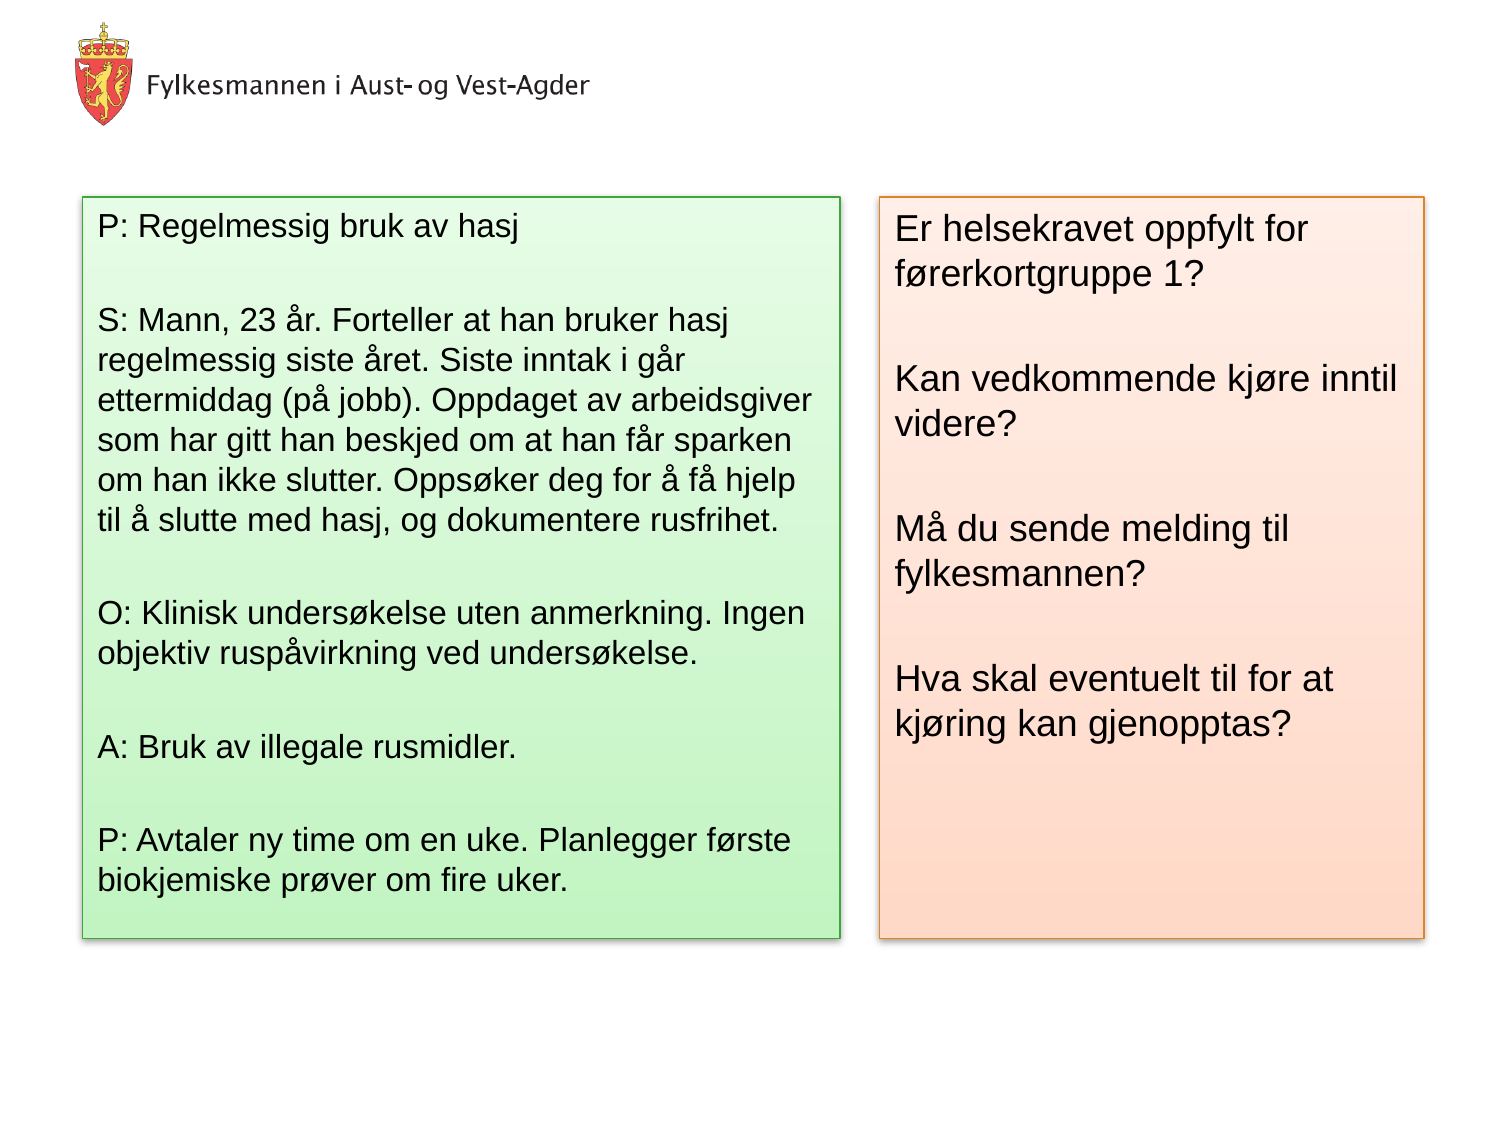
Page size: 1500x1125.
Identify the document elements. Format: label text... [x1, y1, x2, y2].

list P: Regelmessig bruk av hasj S: Mann, 23 år. Forteller at han bruker hasj regelmessig siste året. Siste inntak i går ettermiddag (på jobb). Oppdaget av arbeidsgiver som har gitt han beskjed om at han får sparken om han ikke slutter. Oppsøker deg for å få hjelp til å slutte med hasj, og dokumentere rusfrihet. O: Klinisk undersøkelse uten anmerkning. Ingen objektiv ruspåvirkning ved undersøkelse. A: Bruk av illegale rusmidler. P: Avtaler ny time om en uke. Planlegger første biokjemiske prøver om fire uker. [82, 196, 841, 939]
list Er helsekravet oppfylt for førerkortgruppe 1? Kan vedkommende kjøre inntil videre? Må du sende melding til fylkesmannen? Hva skal eventuelt til for at kjøring kan gjenopptas? [879, 196, 1425, 939]
